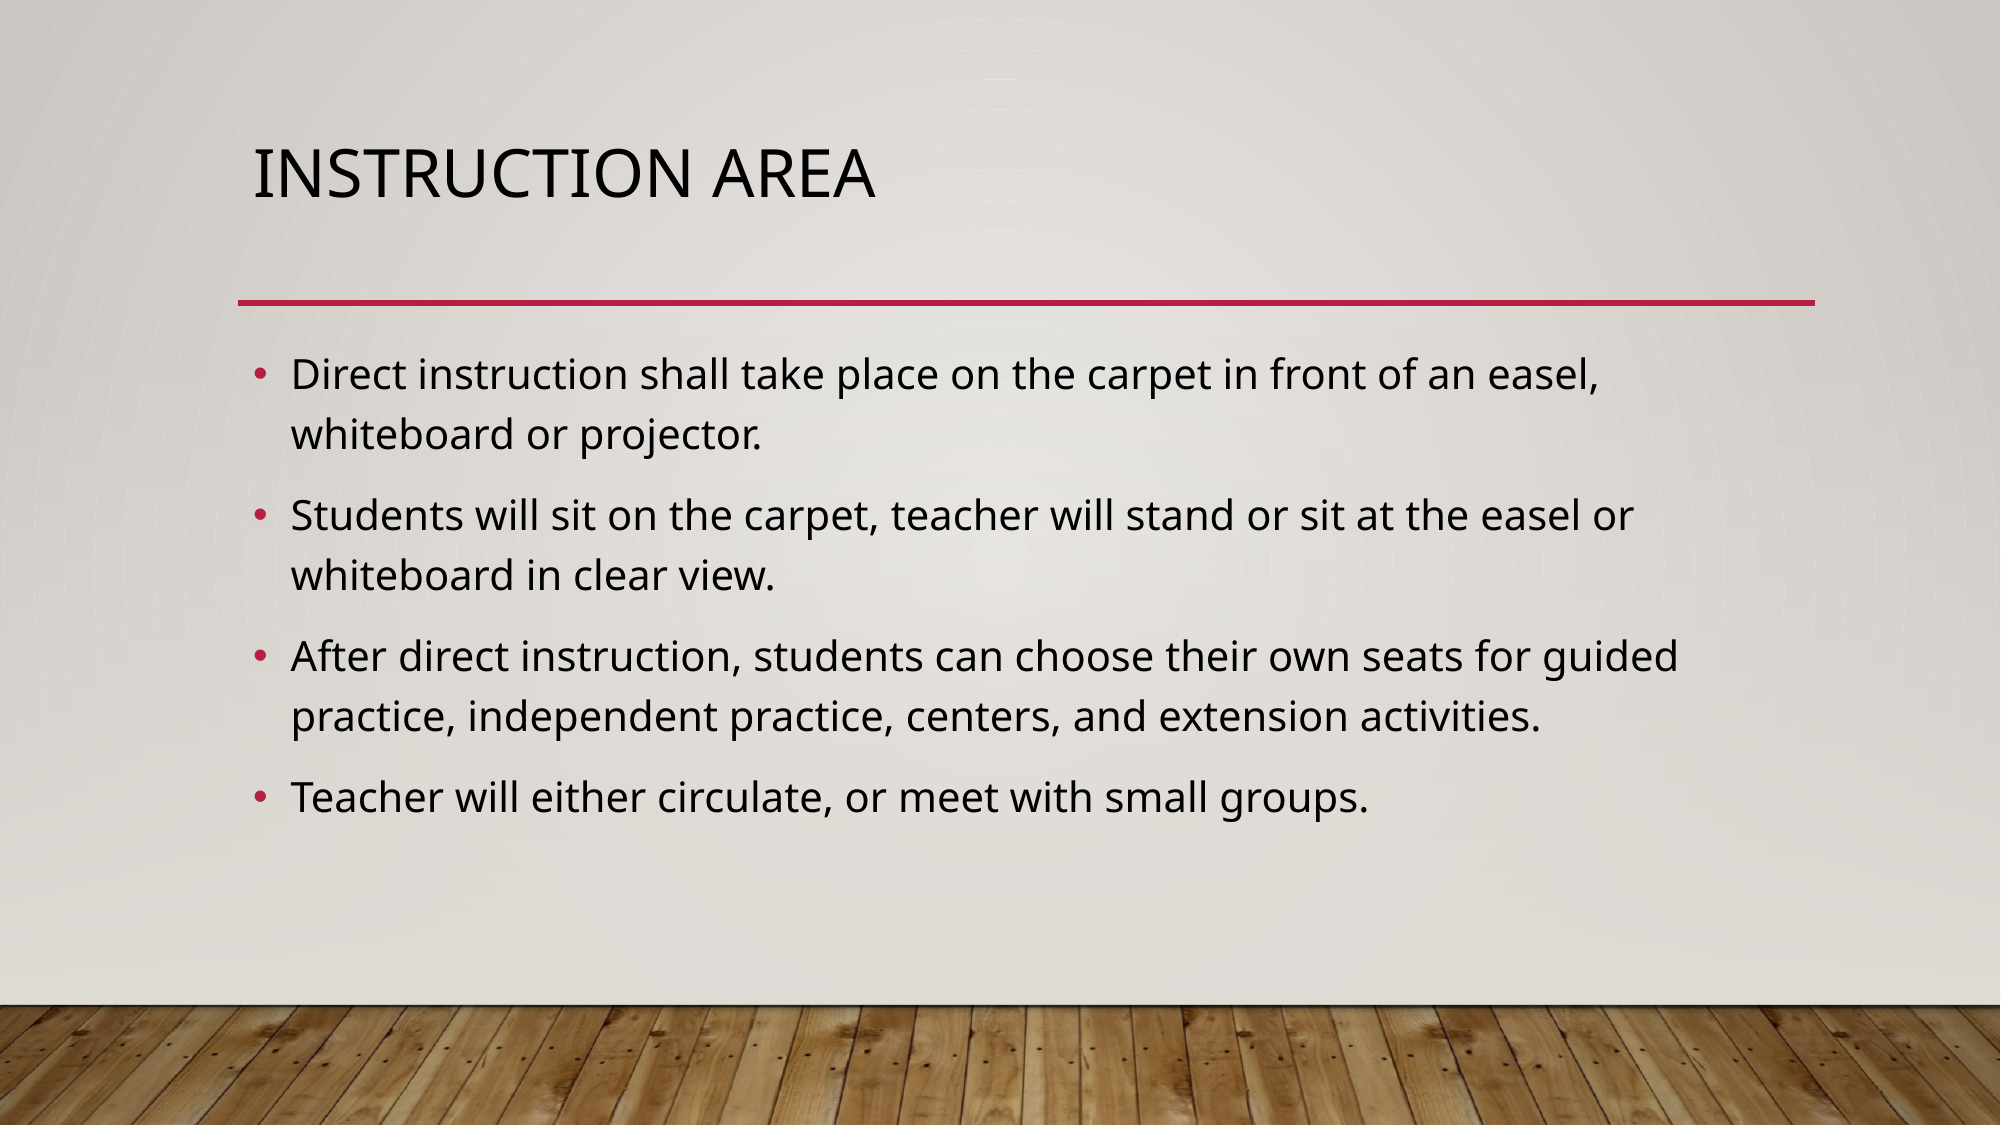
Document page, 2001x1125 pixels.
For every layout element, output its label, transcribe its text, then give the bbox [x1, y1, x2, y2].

picture [0, 1005, 2000, 1125]
title Instruction area [238, 131, 1814, 305]
list Direct instruction shall take place on the carpet in front of an easel, whiteboard or projector. Students will sit on the carpet, teacher will stand or sit at the easel or whiteboard in clear view. After direct instruction, students can choose their own seats for guided practice, independent practice, centers, and extension activities. Teacher will either circulate, or meet with small groups. [238, 330, 1814, 897]
